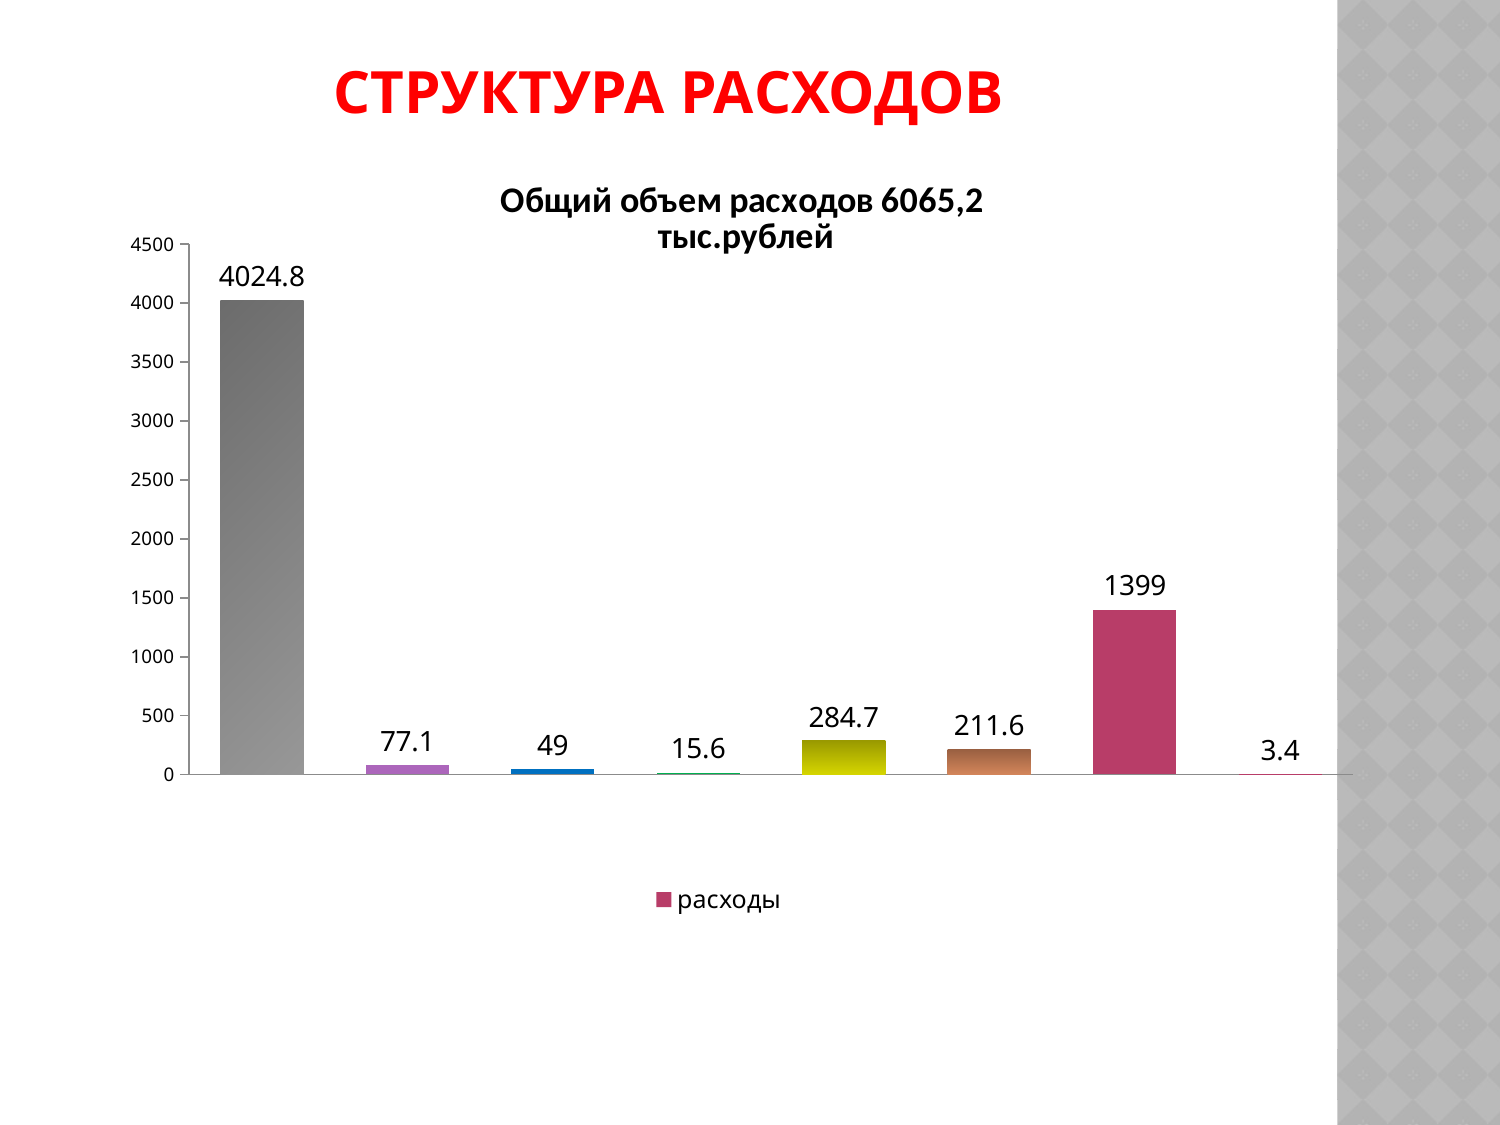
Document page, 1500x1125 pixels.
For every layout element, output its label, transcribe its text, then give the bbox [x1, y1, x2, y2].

chart [40, 148, 1444, 1036]
title Структура расходов [75, 52, 1263, 126]
